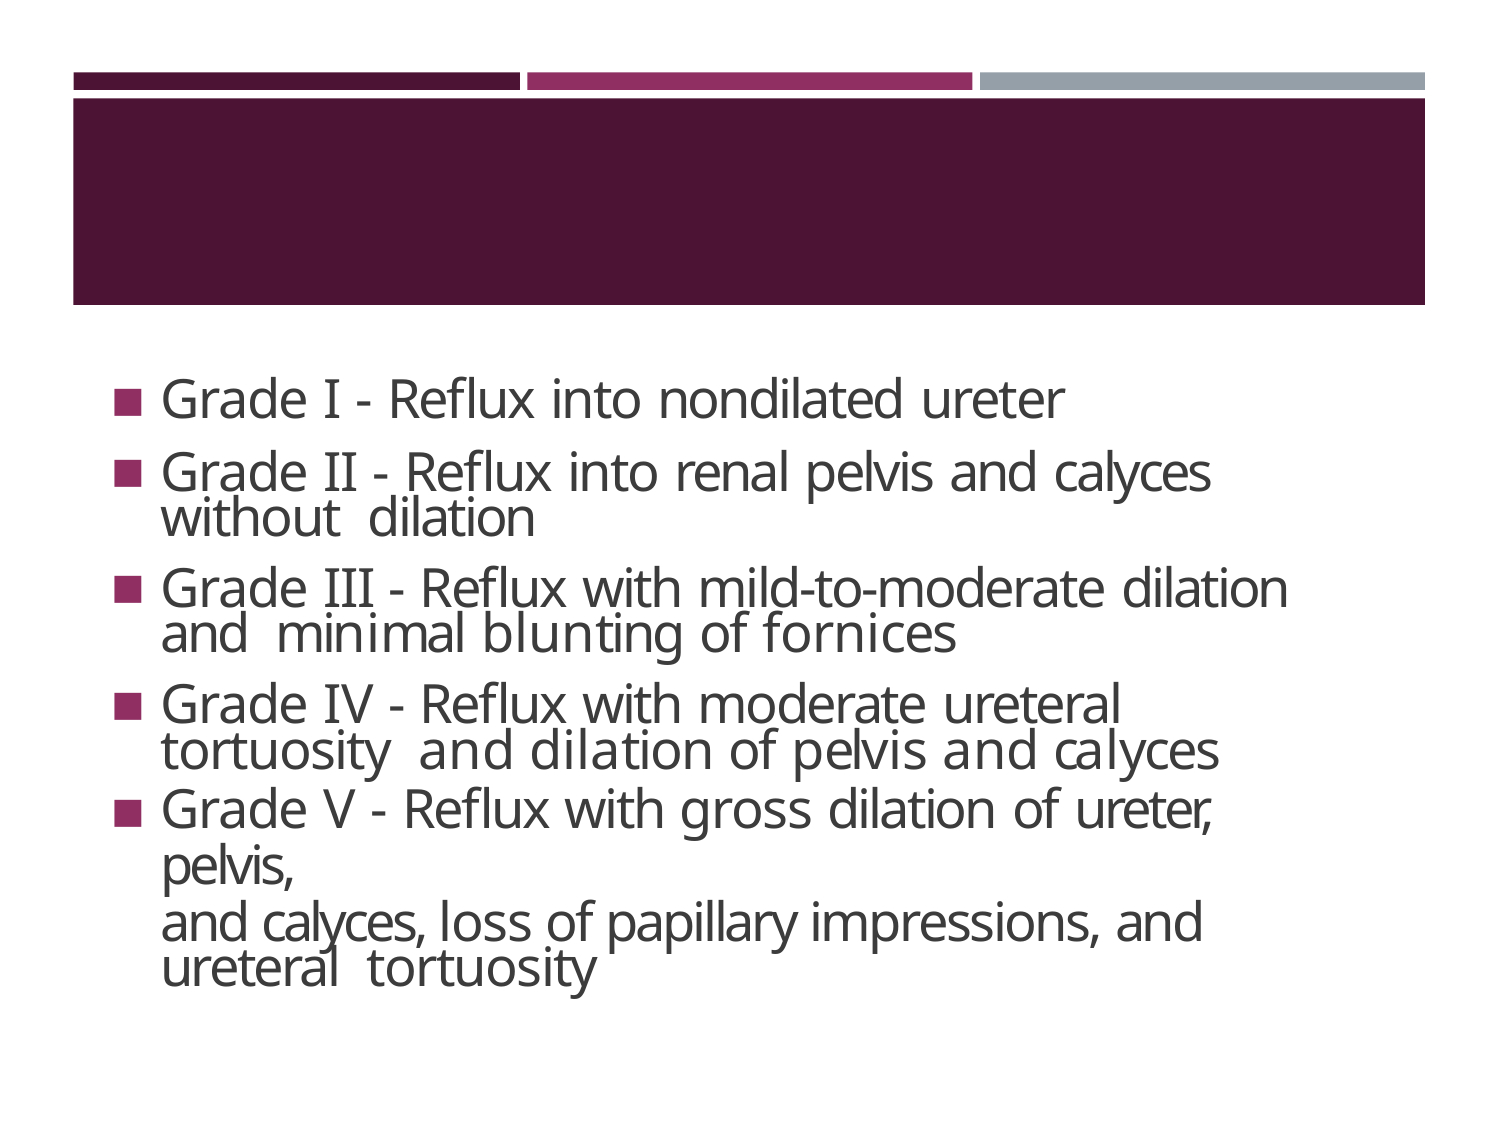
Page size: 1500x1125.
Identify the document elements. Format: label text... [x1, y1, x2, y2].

text_box [73, 98, 1425, 305]
text_box Grade I - Reflux into nondilated ureter Grade II - Reflux into renal pelvis and calyces without dilation Grade III - Reflux with mild-to-moderate dilation and minimal blunting of fornices Grade IV - Reflux with moderate ureteral tortuosity and dilation of pelvis and calyces Grade V - Reflux with gross dilation of ureter, pelvis, and calyces, loss of papillary impressions, and ureteral tortuosity [108, 356, 1341, 996]
